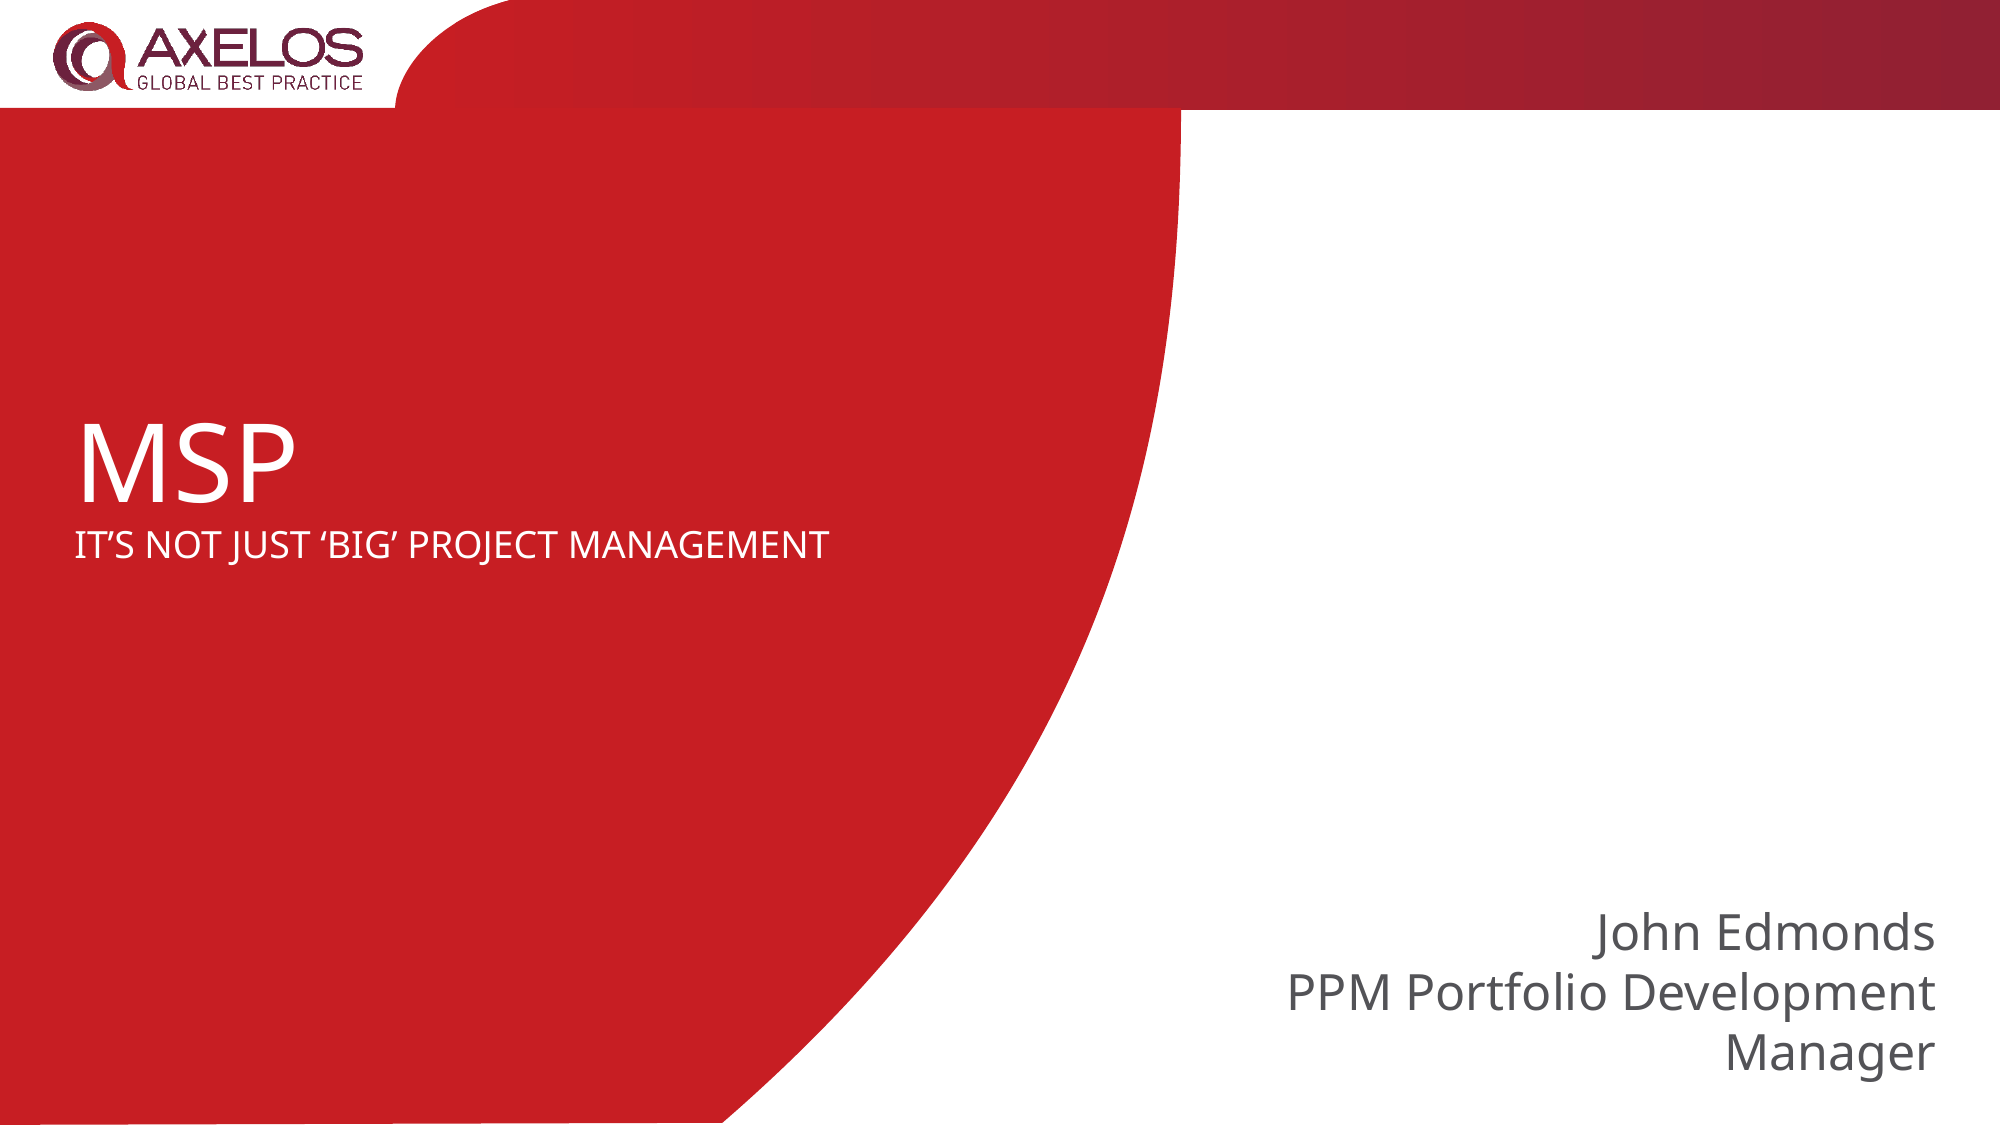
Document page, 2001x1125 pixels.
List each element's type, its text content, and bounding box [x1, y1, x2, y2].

picture [53, 22, 363, 91]
text_box John Edmonds PPM Portfolio Development Manager [1063, 893, 1952, 1088]
title MSP it’s not just ‘big’ project management [59, 358, 1000, 577]
